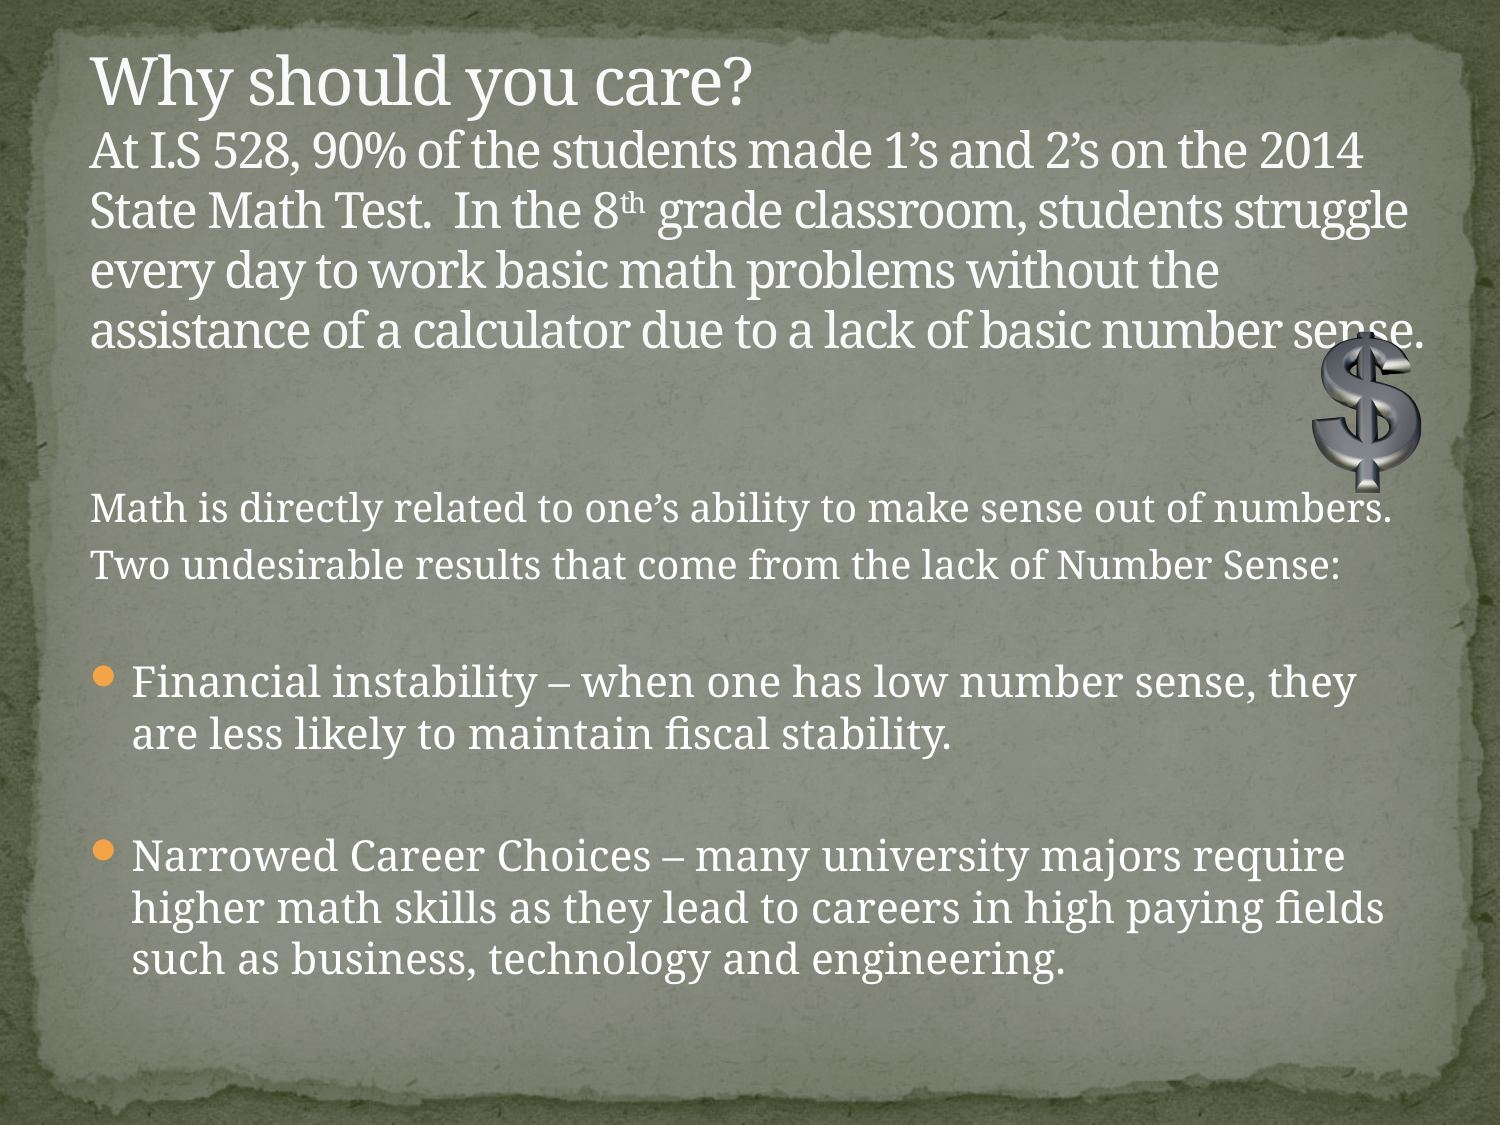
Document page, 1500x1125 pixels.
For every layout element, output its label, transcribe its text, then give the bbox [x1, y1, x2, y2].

picture [1308, 328, 1425, 497]
title Why should you care? At I.S 528, 90% of the students made 1’s and 2’s on the 2014 State Math Test. In the 8th grade classroom, students struggle every day to work basic math problems without the assistance of a calculator due to a lack of basic number sense. [74, 32, 1452, 367]
list Math is directly related to one’s ability to make sense out of numbers. Two undesirable results that come from the lack of Number Sense: Financial instability – when one has low number sense, they are less likely to maintain fiscal stability. Narrowed Career Choices – many university majors require higher math skills as they lead to careers in high paying fields such as business, technology and engineering. [75, 475, 1425, 1029]
